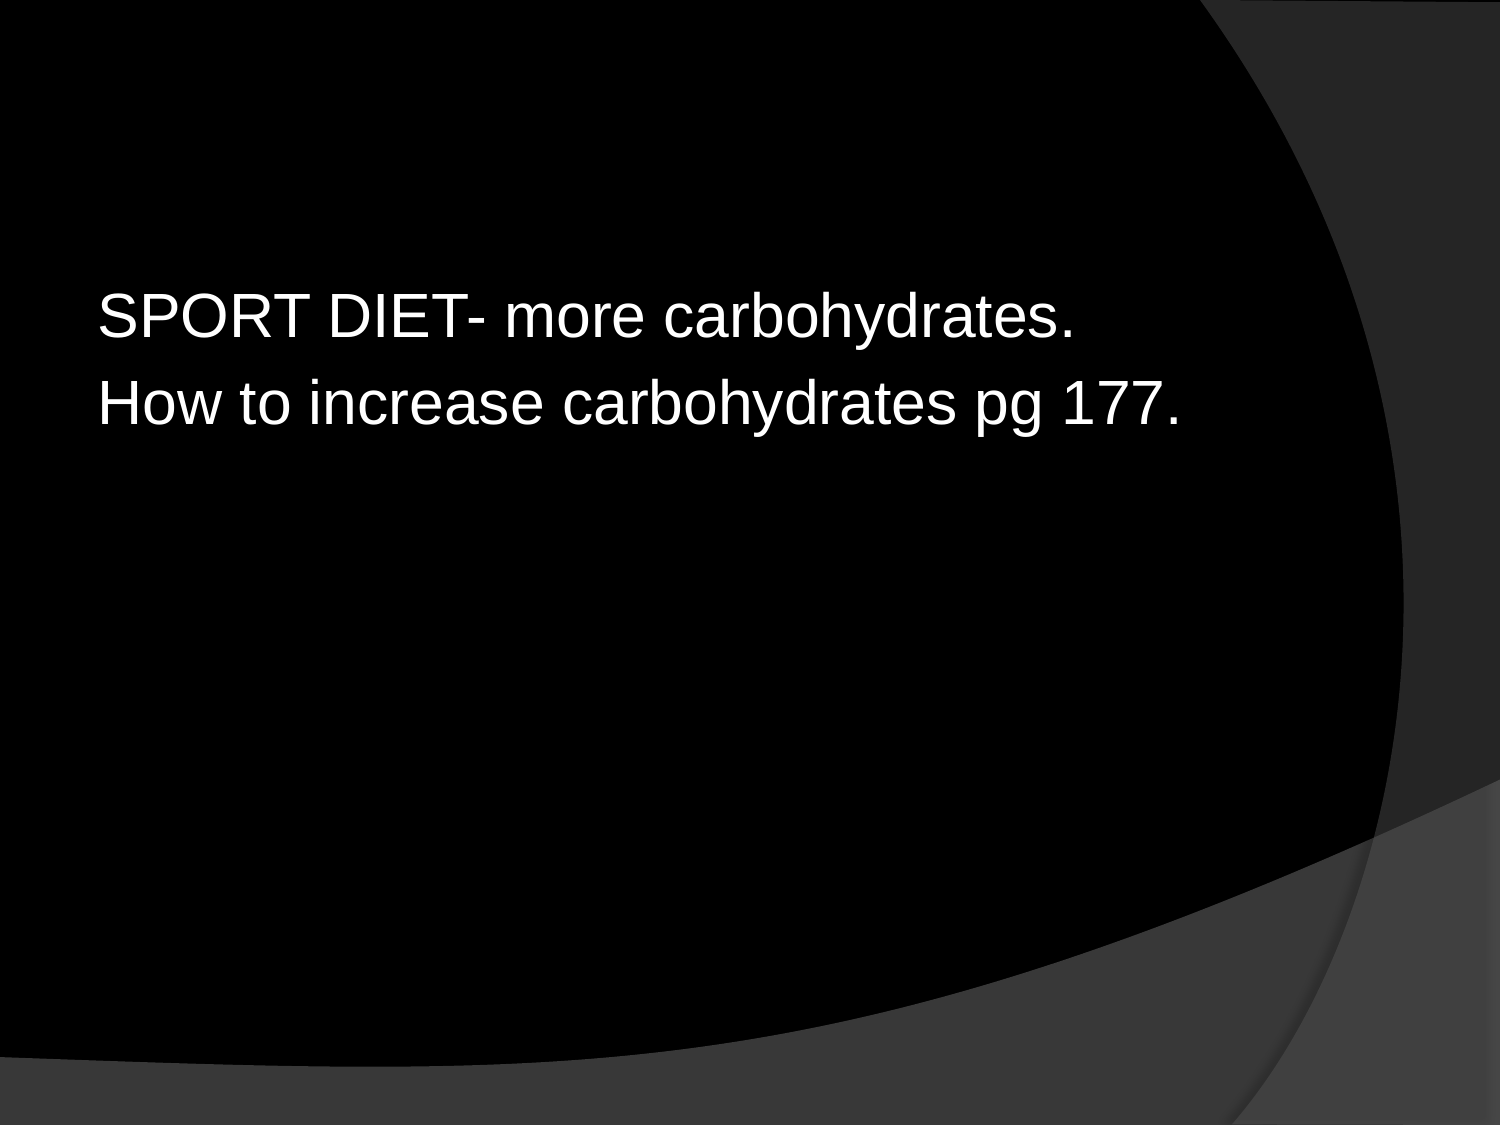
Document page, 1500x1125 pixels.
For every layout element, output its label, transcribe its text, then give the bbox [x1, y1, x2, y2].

list SPORT DIET- more carbohydrates. How to increase carbohydrates pg 177. [76, 267, 1302, 1010]
